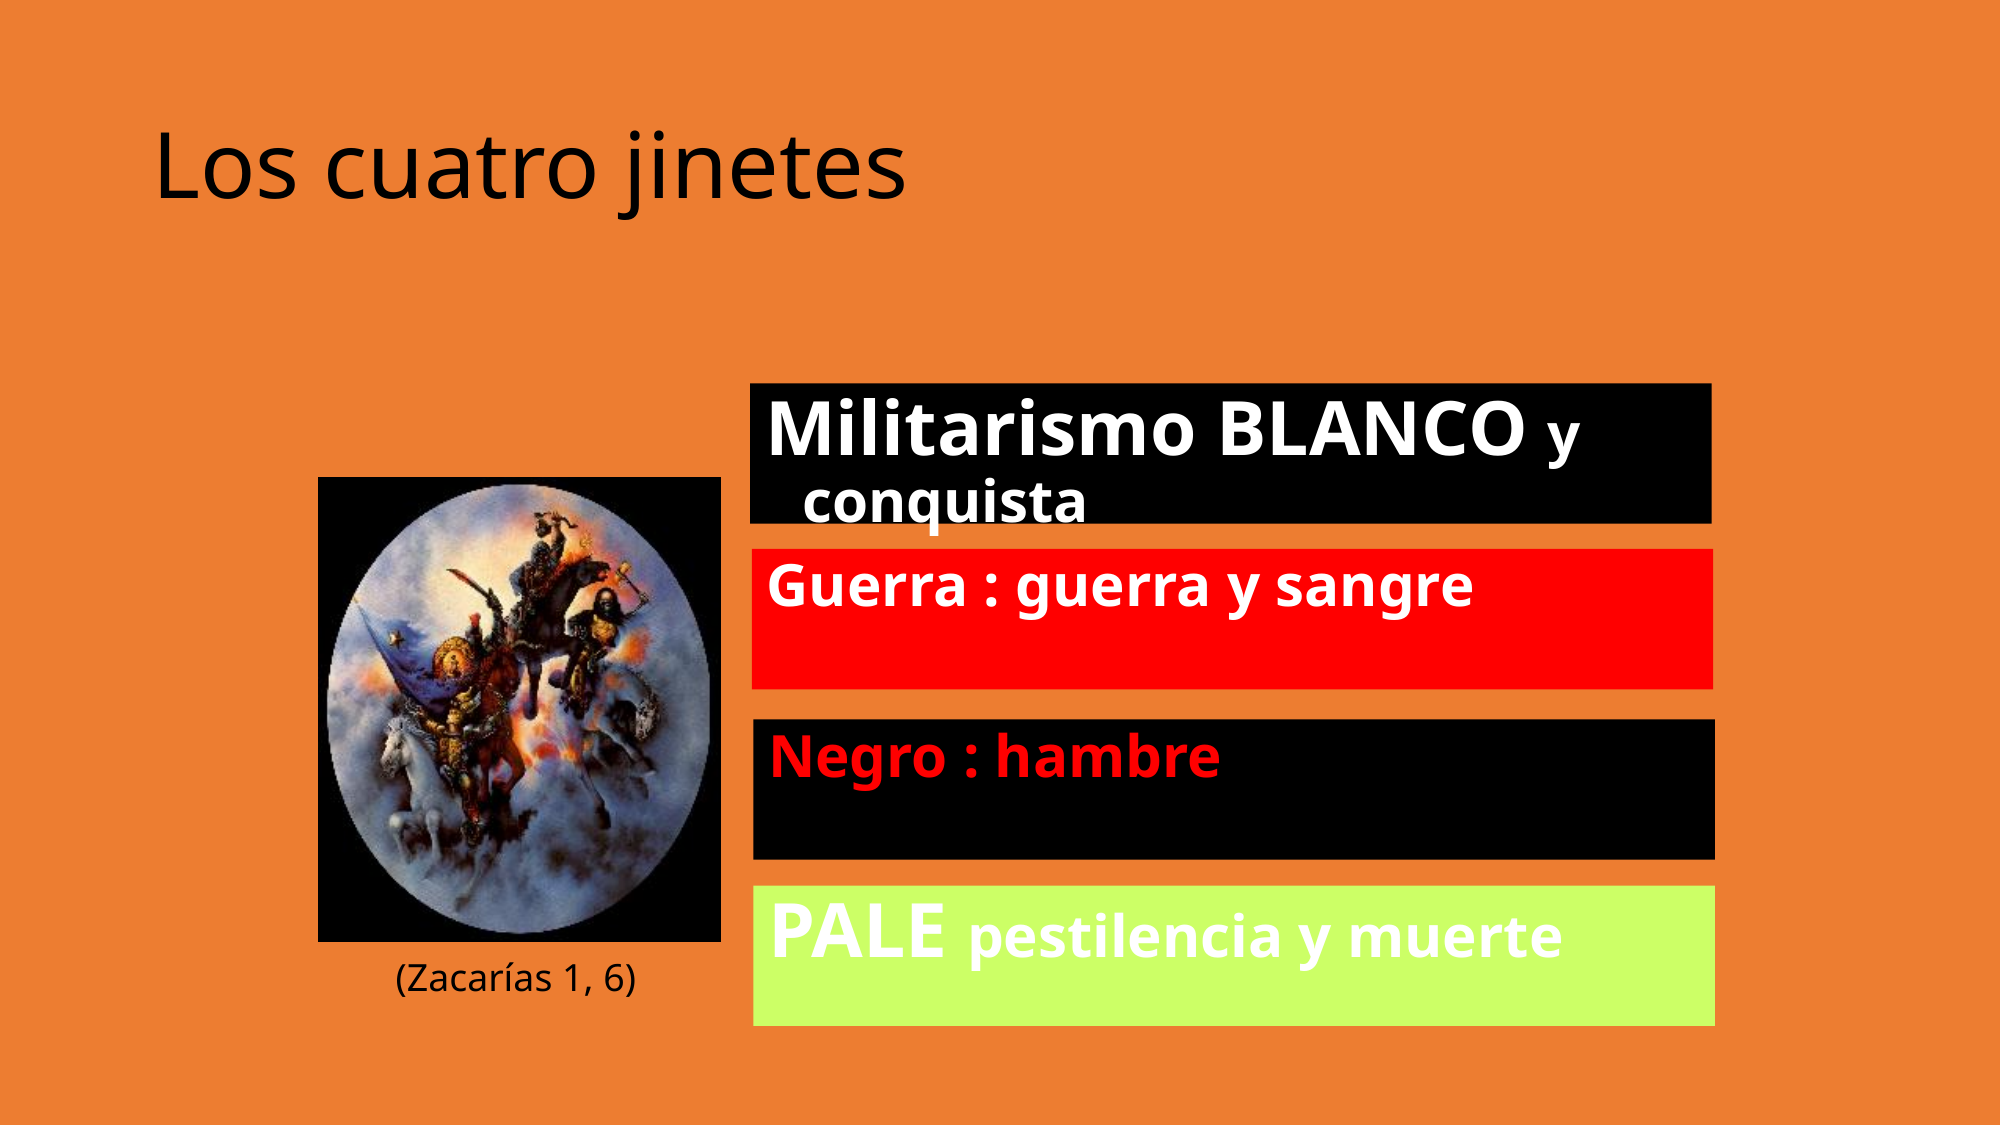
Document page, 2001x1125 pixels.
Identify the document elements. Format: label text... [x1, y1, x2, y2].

title Los cuatro jinetes [137, 59, 1863, 278]
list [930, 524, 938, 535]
list Militarismo BLANCO y conquista [750, 383, 1712, 524]
text_box (Zacarías 1, 6) [324, 947, 708, 1007]
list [318, 477, 721, 942]
text_box Negro : hambre [753, 719, 1715, 860]
text_box PALE pestilencia y muerte [753, 885, 1715, 1026]
text_box Guerra : guerra y sangre [751, 548, 1714, 690]
